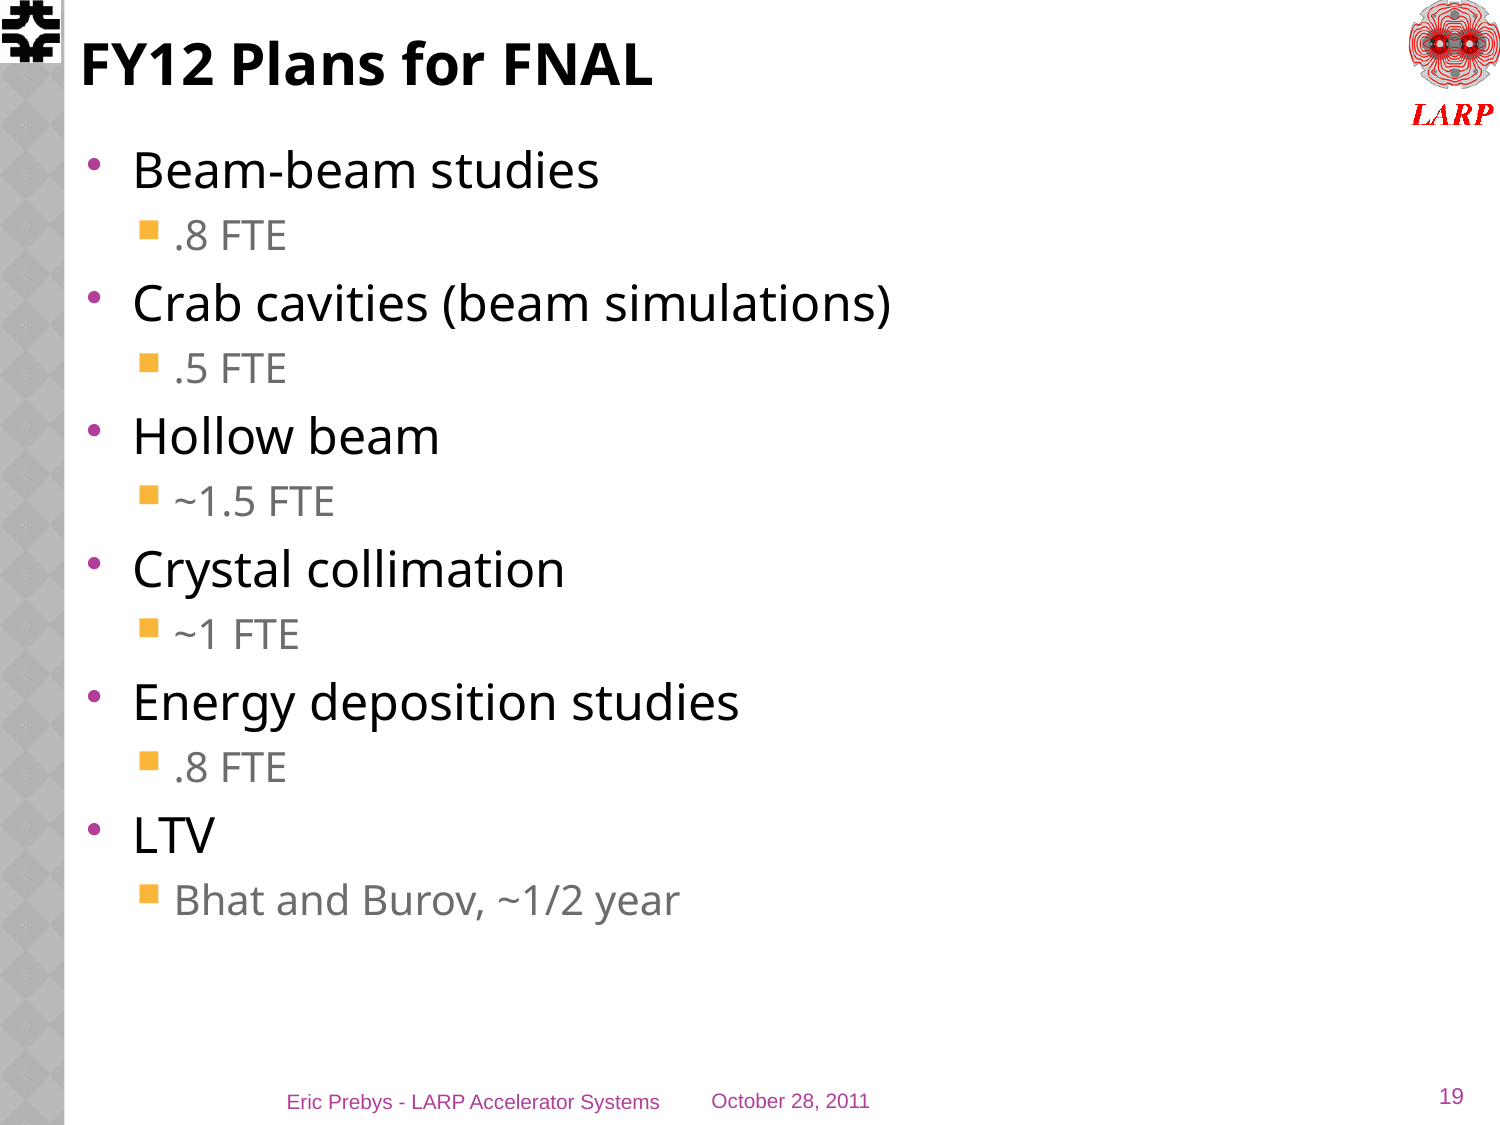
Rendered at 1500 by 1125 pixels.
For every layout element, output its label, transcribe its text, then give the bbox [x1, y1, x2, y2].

list Beam-beam studies .8 FTE Crab cavities (beam simulations) .5 FTE Hollow beam ~1.5 FTE Crystal collimation ~1 FTE Energy deposition studies .8 FTE LTV Bhat and Burov, ~1/2 year [72, 131, 1444, 1063]
picture [0, 0, 61, 63]
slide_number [696, 1075, 1025, 1114]
footer Eric Prebys - LARP Accelerator Systems [75, 1075, 675, 1114]
slide_number 19 [1367, 1071, 1465, 1110]
picture [1406, 0, 1500, 125]
title FY12 Plans for FNAL [72, 24, 1428, 98]
